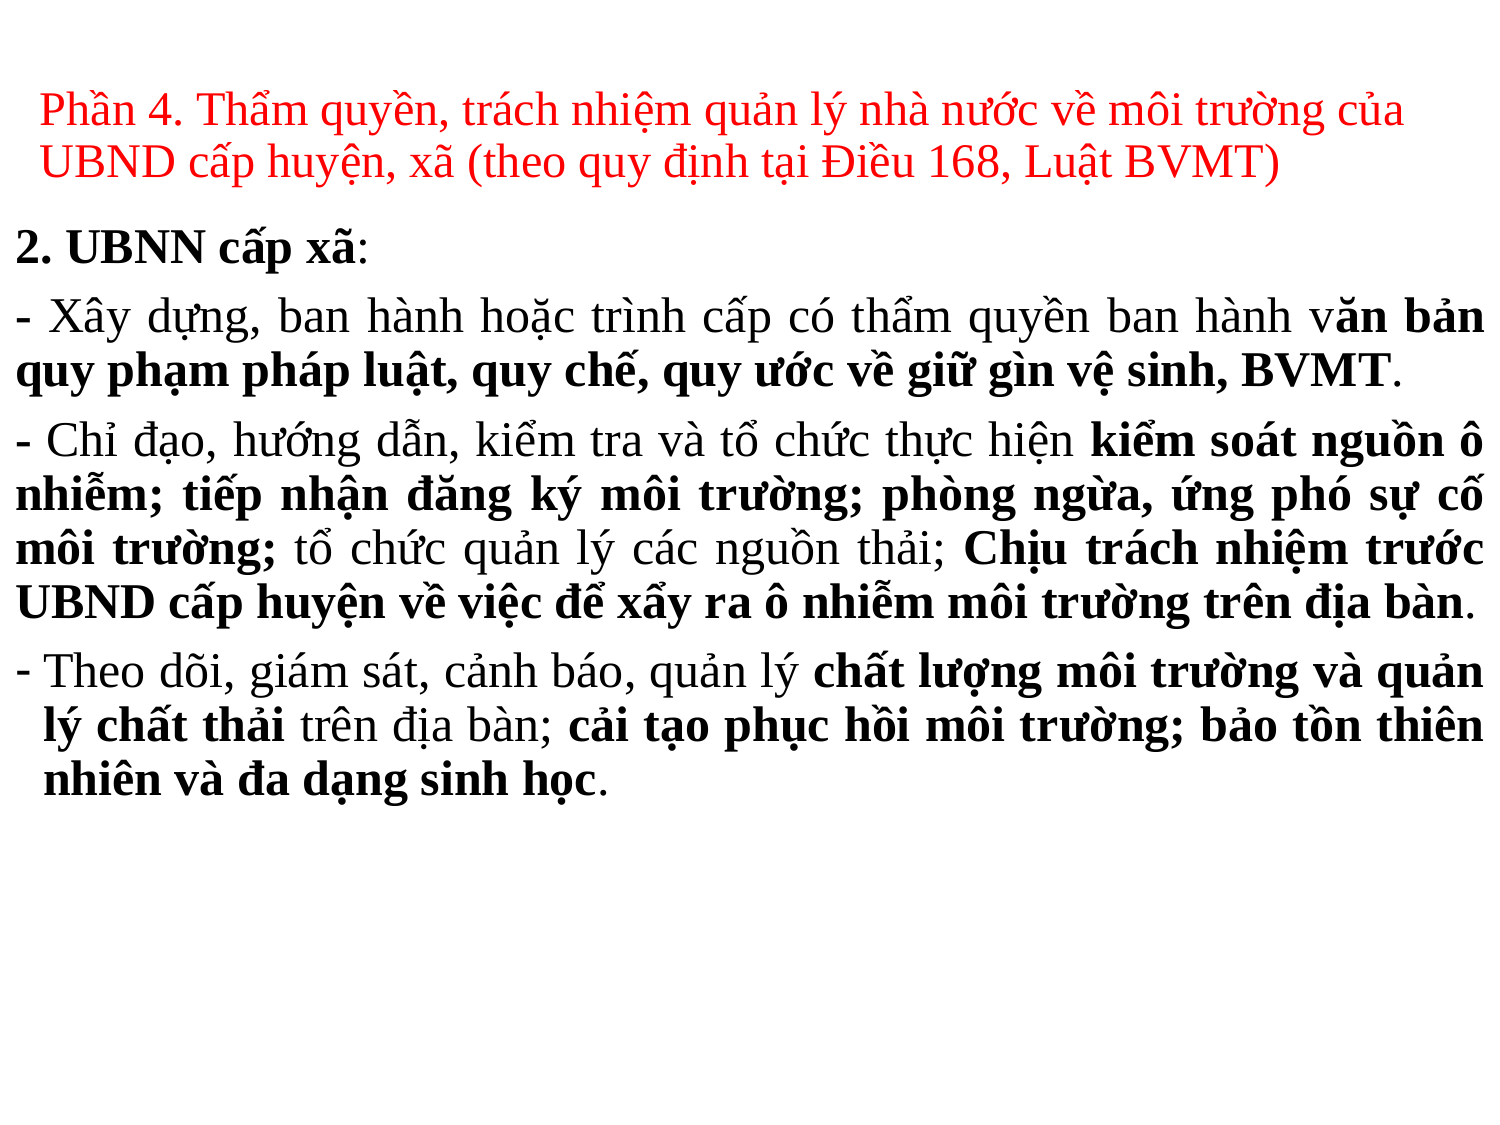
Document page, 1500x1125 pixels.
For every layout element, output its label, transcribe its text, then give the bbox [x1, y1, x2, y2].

title Phần 4. Thẩm quyền, trách nhiệm quản lý nhà nước về môi trường của UBND cấp huyện, xã (theo quy định tại Điều 168, Luật BVMT) [24, 59, 1463, 212]
list 2. UBNN cấp xã: - Xây dựng, ban hành hoặc trình cấp có thẩm quyền ban hành văn bản quy phạm pháp luật, quy chế, quy ước về giữ gìn vệ sinh, BVMT. - Chỉ đạo, hướng dẫn, kiểm tra và tổ chức thực hiện kiểm soát nguồn ô nhiễm; tiếp nhận đăng ký môi trường; phòng ngừa, ứng phó sự cố môi trường; tổ chức quản lý các nguồn thải; Chịu trách nhiệm trước UBND cấp huyện về việc để xẩy ra ô nhiễm môi trường trên địa bàn. Theo dõi, giám sát, cảnh báo, quản lý chất lượng môi trường và quản lý chất thải trên địa bàn; cải tạo phục hồi môi trường; bảo tồn thiên nhiên và đa dạng sinh học. [0, 212, 1500, 1113]
